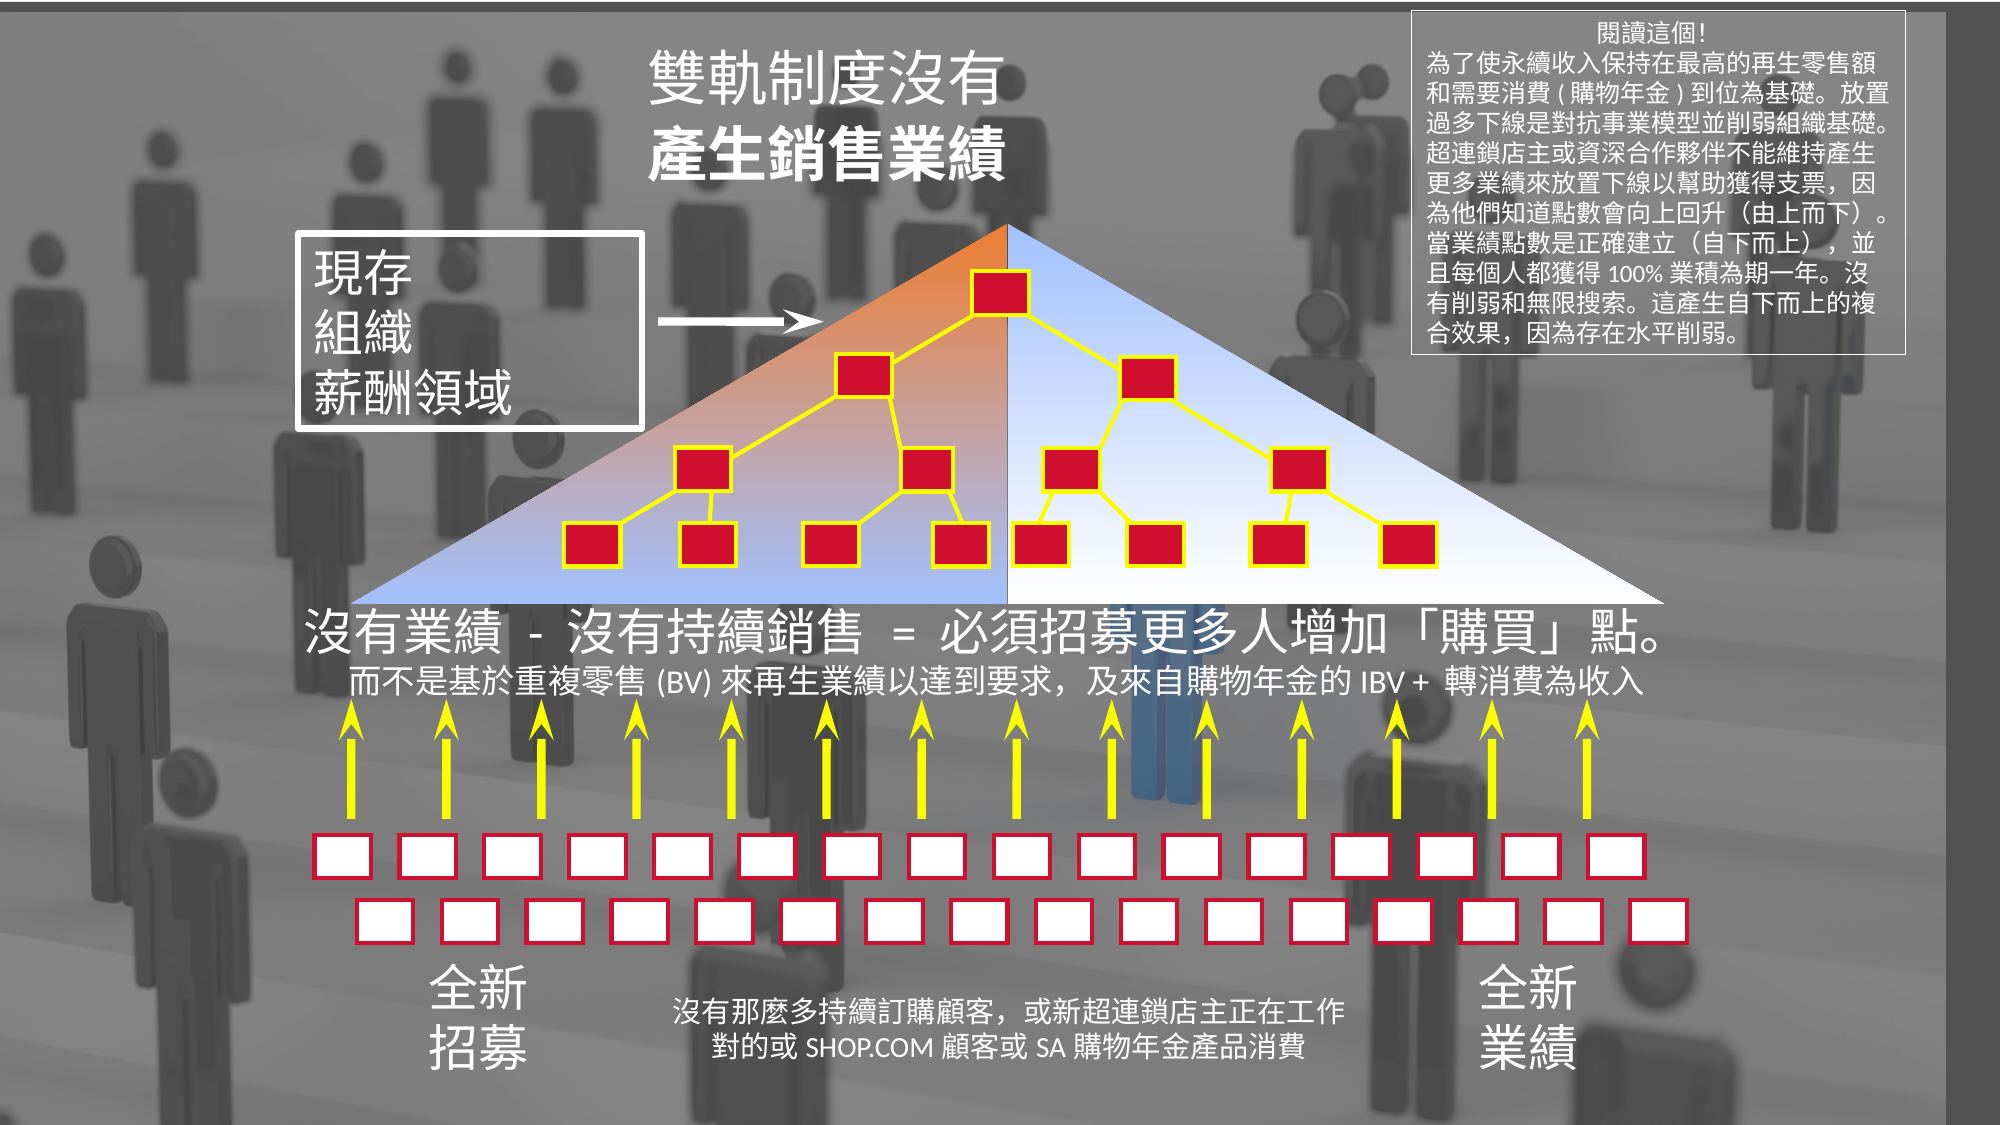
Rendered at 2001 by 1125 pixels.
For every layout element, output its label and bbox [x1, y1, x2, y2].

text_box [314, 834, 1687, 944]
text_box [351, 223, 1664, 604]
text_box [412, 948, 1594, 1086]
picture [0, 12, 1946, 1125]
text_box [0, 1, 2000, 1125]
